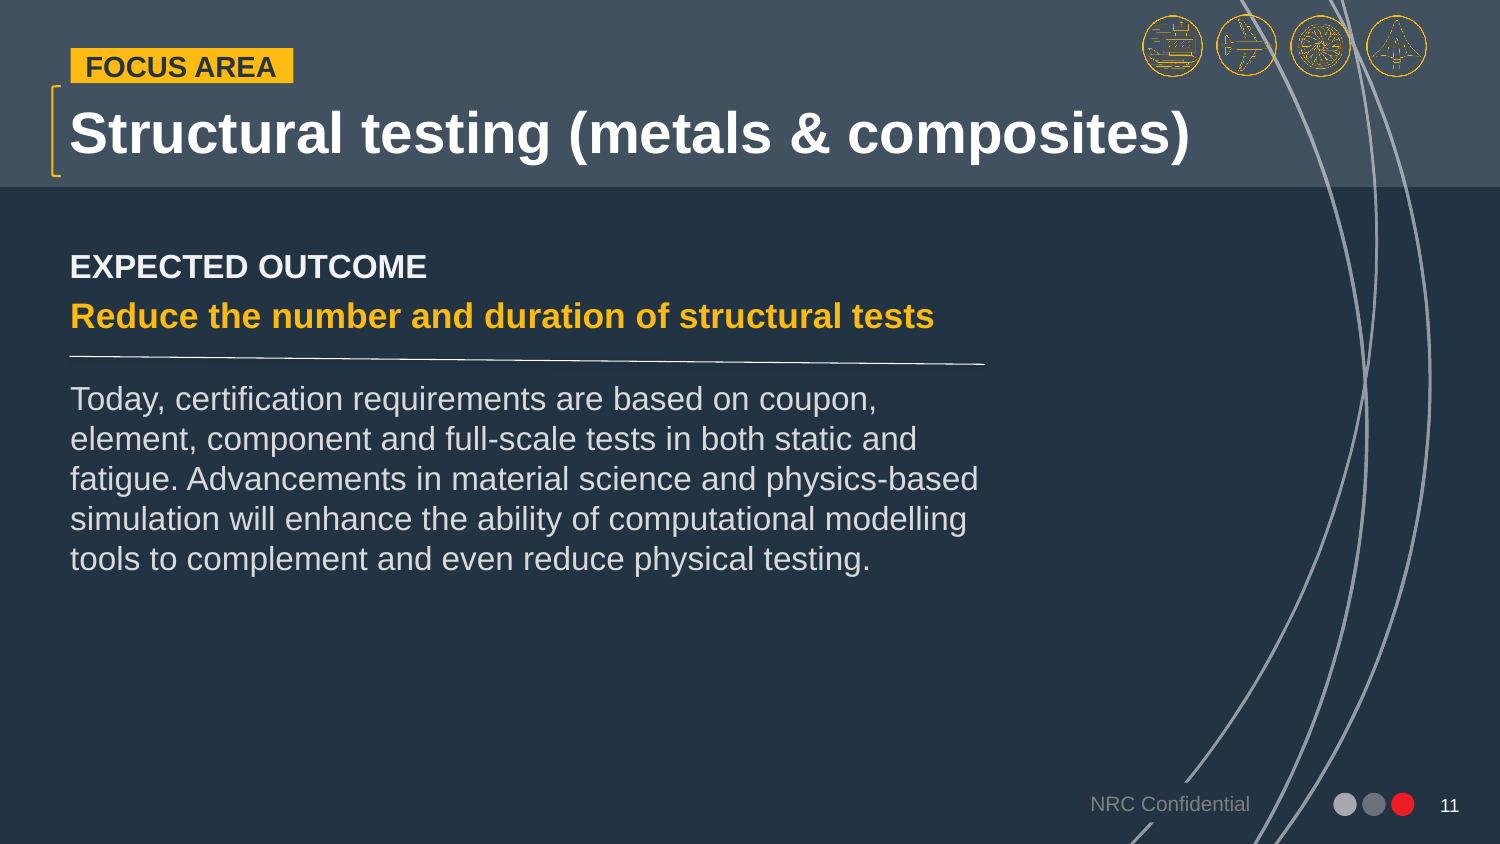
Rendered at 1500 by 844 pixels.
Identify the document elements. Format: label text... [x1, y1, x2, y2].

text_box EXPECTED OUTCOME [54, 237, 448, 292]
text_box [50, 84, 61, 179]
slide_number 11 [1425, 782, 1500, 827]
picture [1216, 14, 1277, 76]
list Today, certification requirements are based on coupon, element, component and full-scale tests in both static and fatigue. Advancements in material science and physics-based simulation will enhance the ability of computational modelling tools to complement and even reduce physical testing. [70, 377, 993, 775]
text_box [69, 356, 985, 365]
picture [1290, 15, 1351, 77]
title Structural testing (metals & composites) [69, 42, 1201, 166]
text_box Reduce the number and duration of structural tests [70, 292, 993, 341]
picture [1142, 15, 1203, 77]
text_box FOCUS AREA [70, 48, 294, 84]
picture [1366, 15, 1427, 77]
